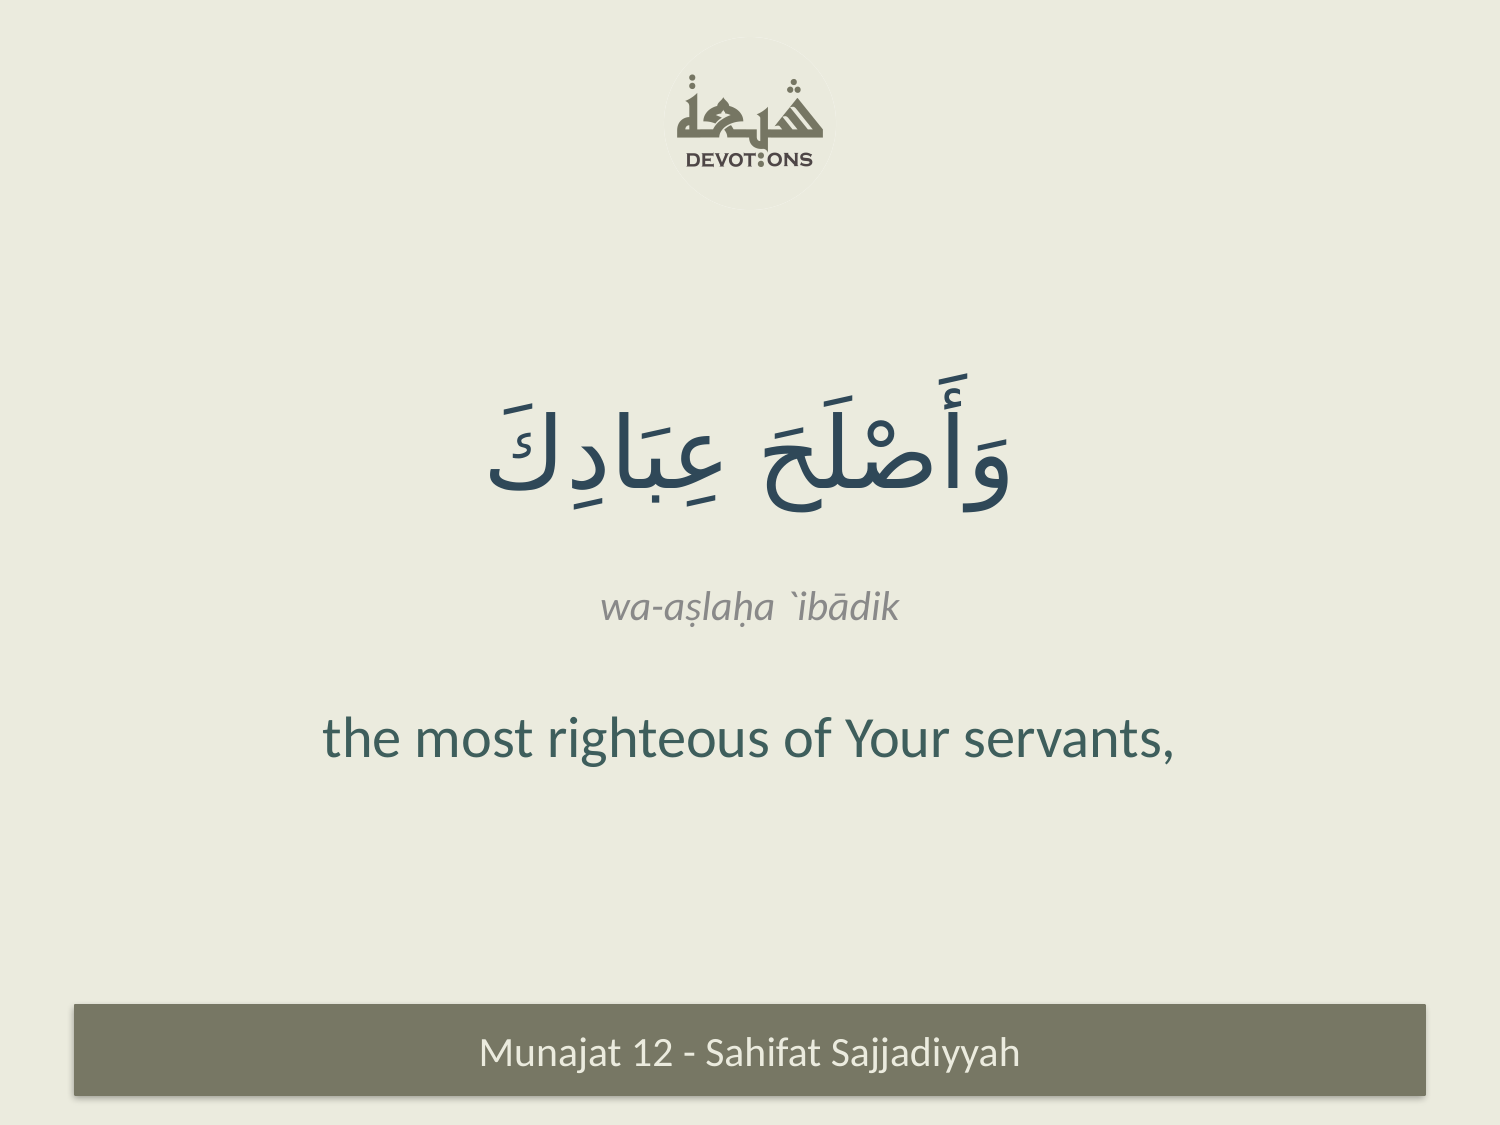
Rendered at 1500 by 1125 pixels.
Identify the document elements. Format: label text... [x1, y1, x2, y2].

text_box وَأَصْلَحَ عِبَادِكَ wa-aṣlaḥa `ibādik the most righteous of Your servants, [74, 381, 1425, 776]
text_box Munajat 12 - Sahifat Sajjadiyyah [463, 1017, 1037, 1083]
picture [656, 29, 844, 218]
text_box [74, 1004, 1426, 1096]
